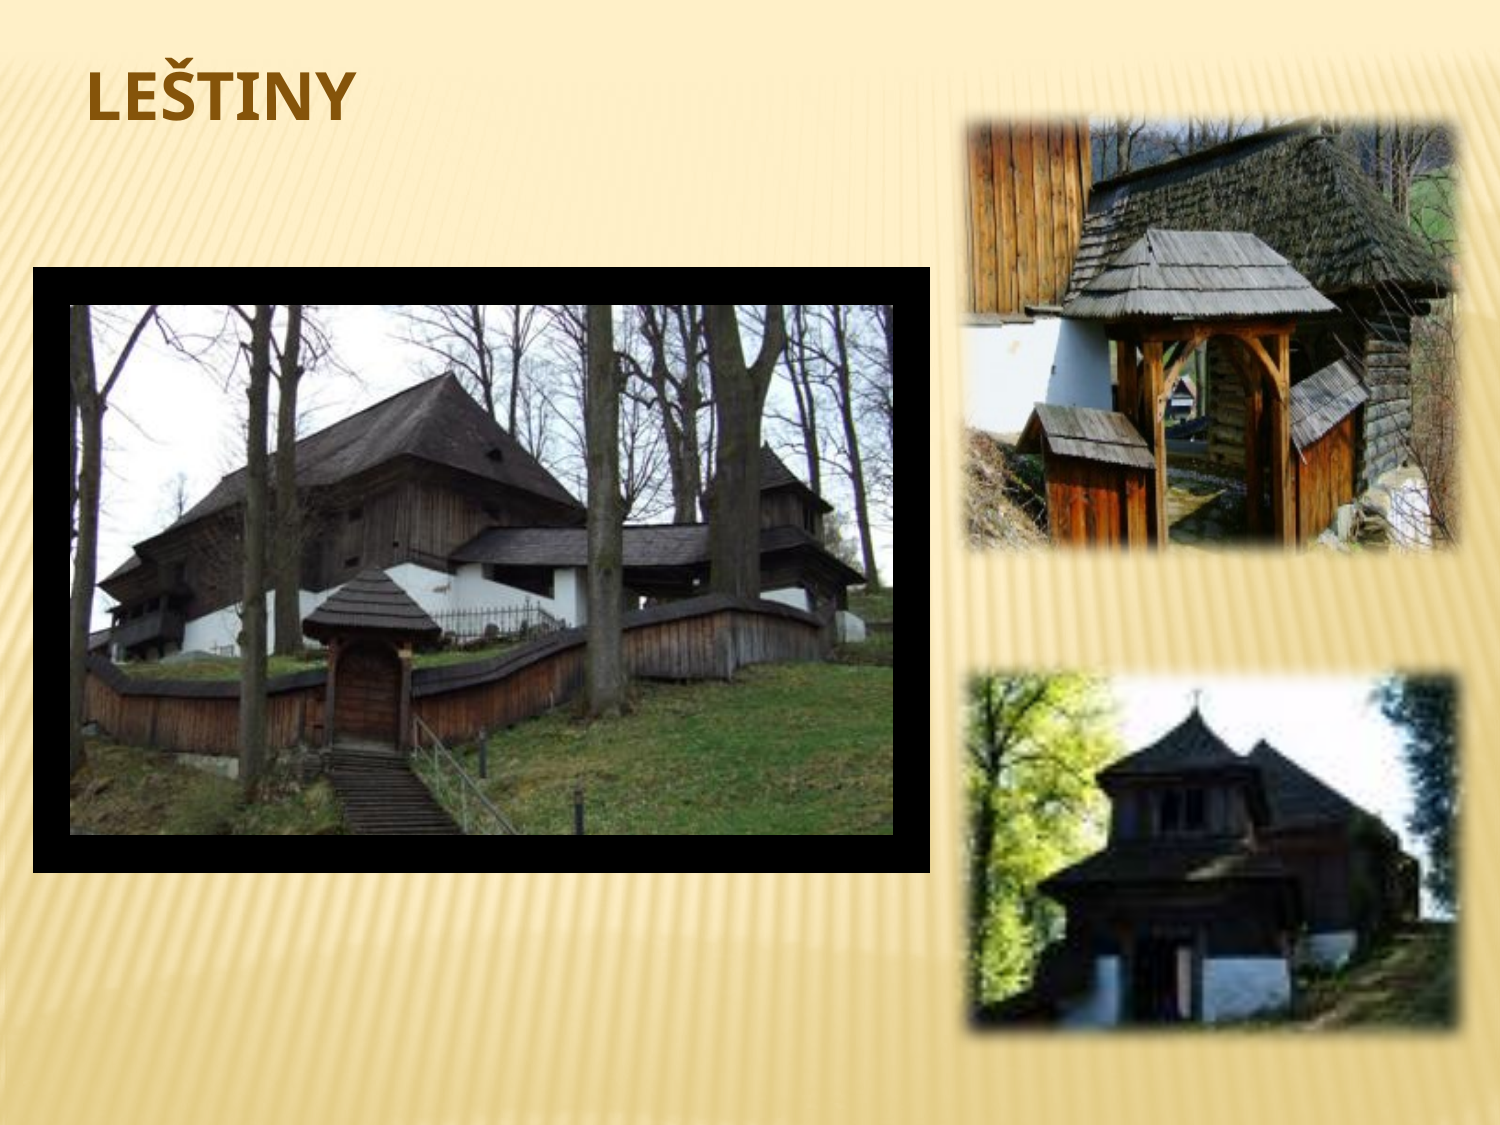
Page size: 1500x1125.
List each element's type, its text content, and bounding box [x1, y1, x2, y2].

picture [948, 105, 1474, 566]
picture [948, 655, 1477, 1052]
picture [70, 304, 893, 836]
text_box LEŠTINY [70, 46, 1137, 142]
